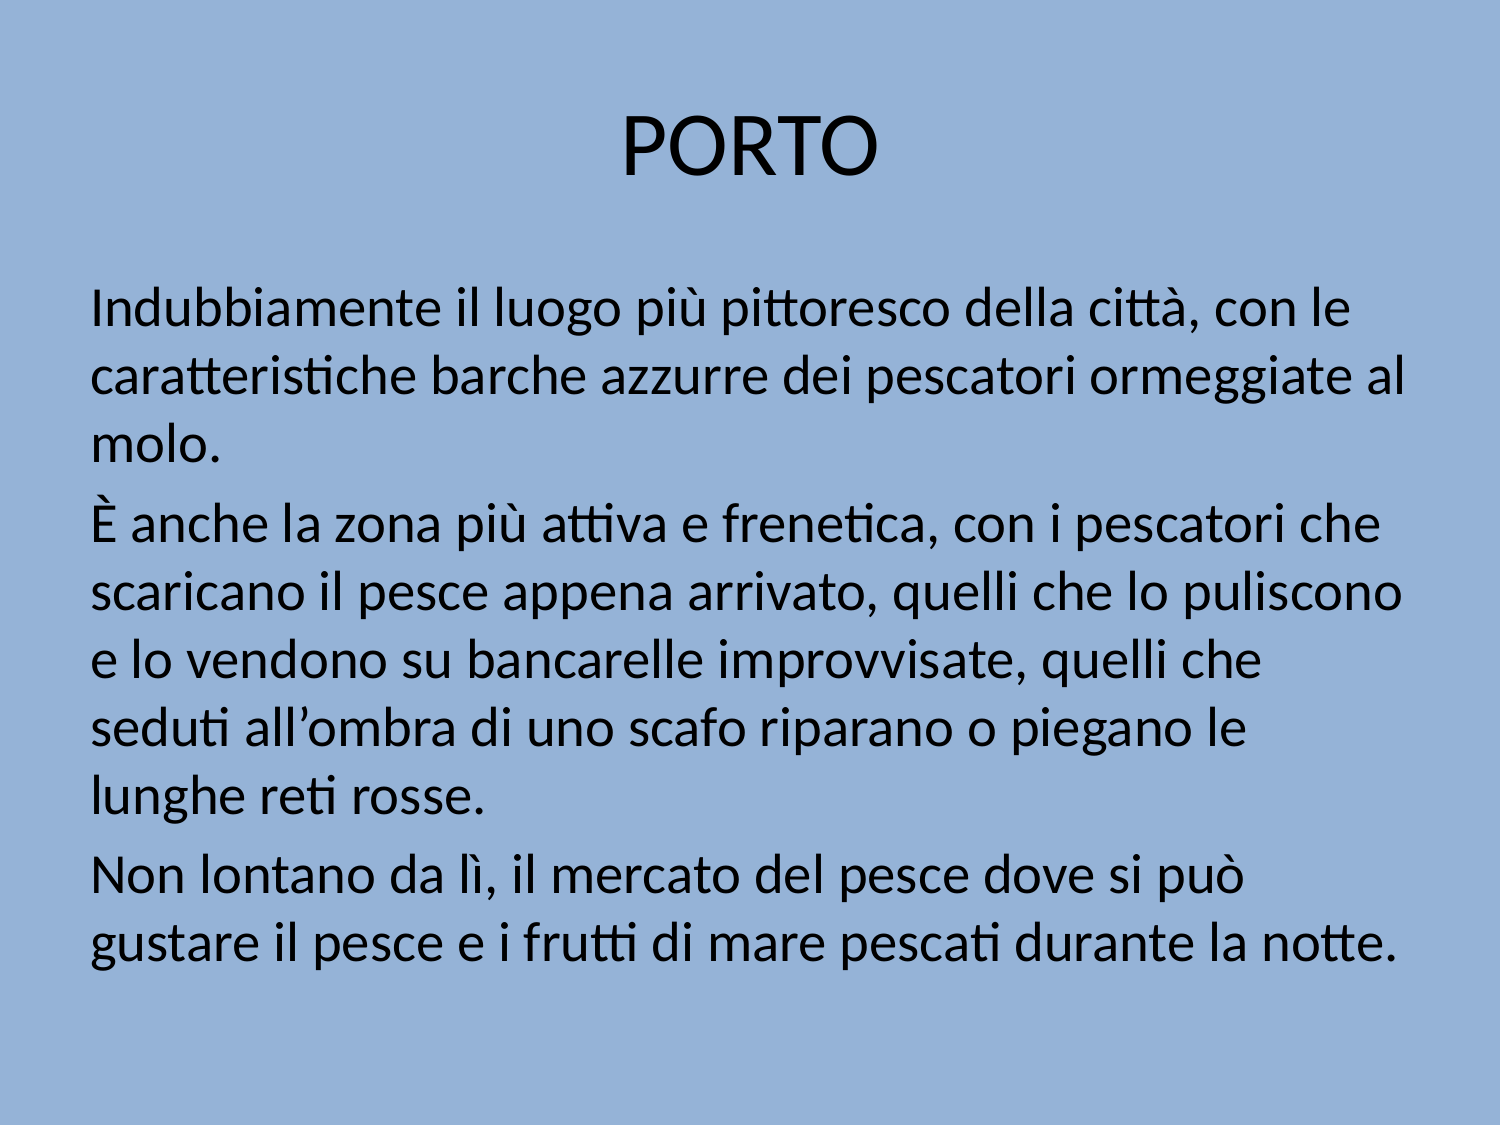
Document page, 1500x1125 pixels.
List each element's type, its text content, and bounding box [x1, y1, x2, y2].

title PORTO [75, 45, 1425, 233]
list Indubbiamente il luogo più pittoresco della città, con le caratteristiche barche azzurre dei pescatori ormeggiate al molo. È anche la zona più attiva e frenetica, con i pescatori che scaricano il pesce appena arrivato, quelli che lo puliscono e lo vendono su bancarelle improvvisate, quelli che seduti all’ombra di uno scafo riparano o piegano le lunghe reti rosse. Non lontano da lì, il mercato del pesce dove si può gustare il pesce e i frutti di mare pescati durante la notte. [75, 262, 1425, 1005]
